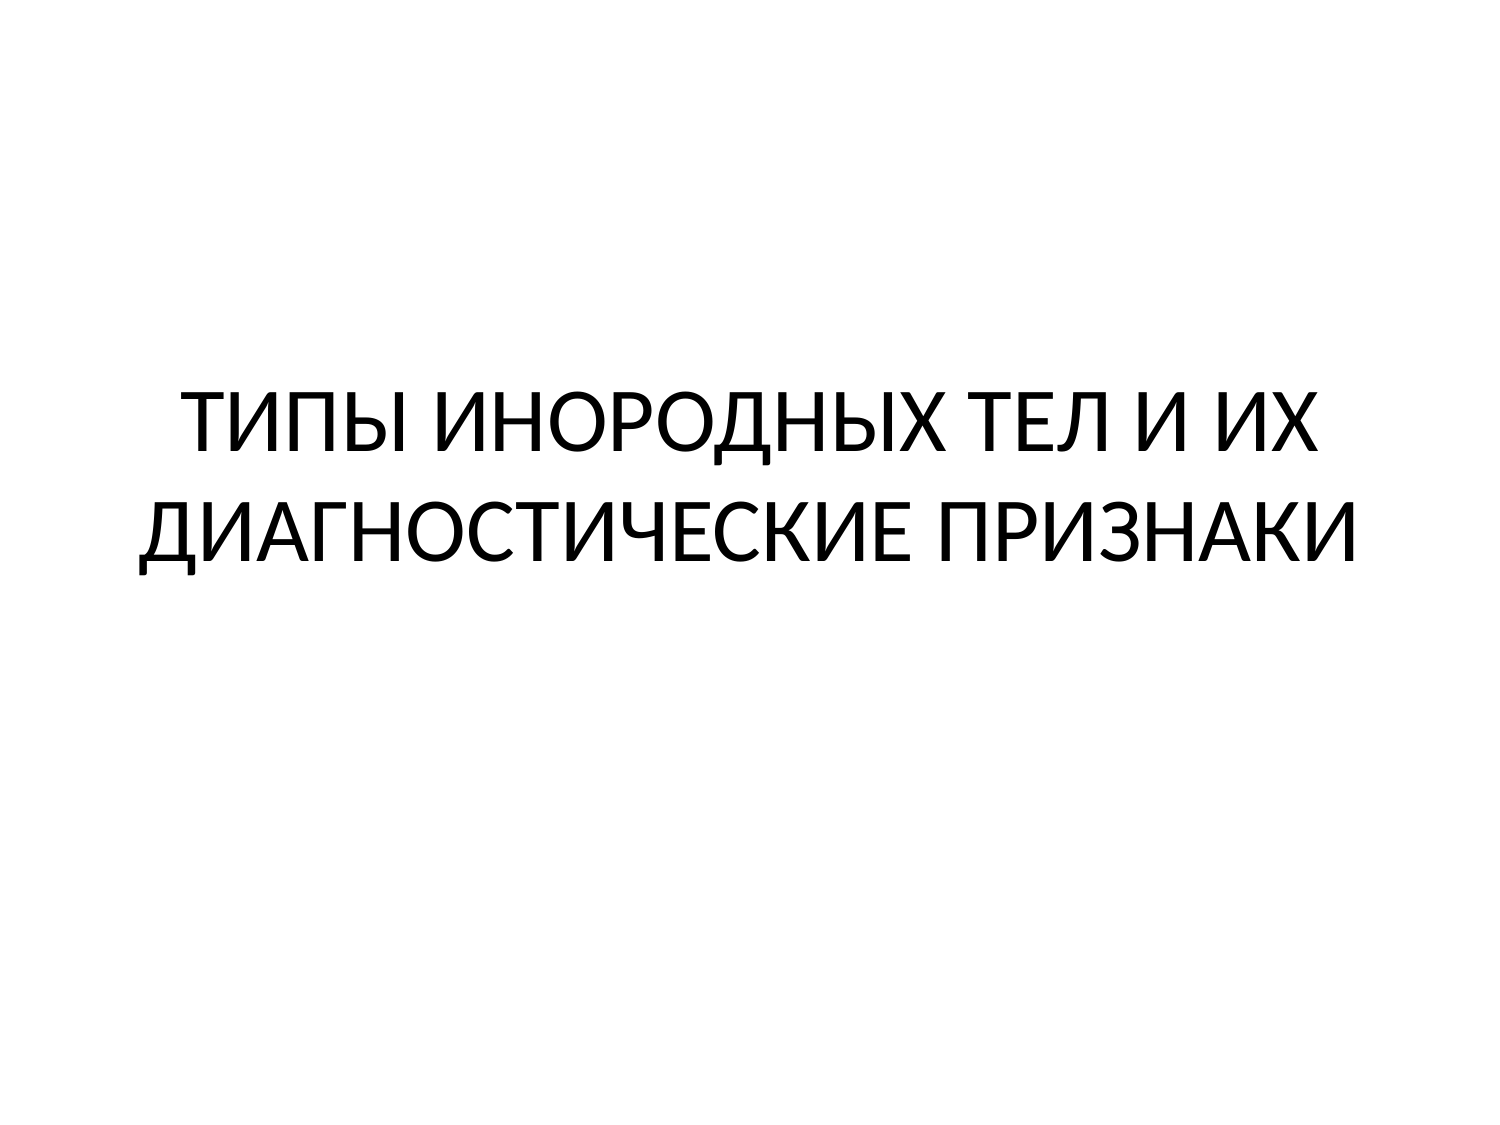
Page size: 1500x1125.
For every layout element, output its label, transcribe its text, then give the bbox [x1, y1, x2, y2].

title ТИПЫ ИНОРОДНЫХ ТЕЛ И ИХ ДИАГНОСТИЧЕСКИЕ ПРИЗНАКИ [112, 349, 1388, 591]
